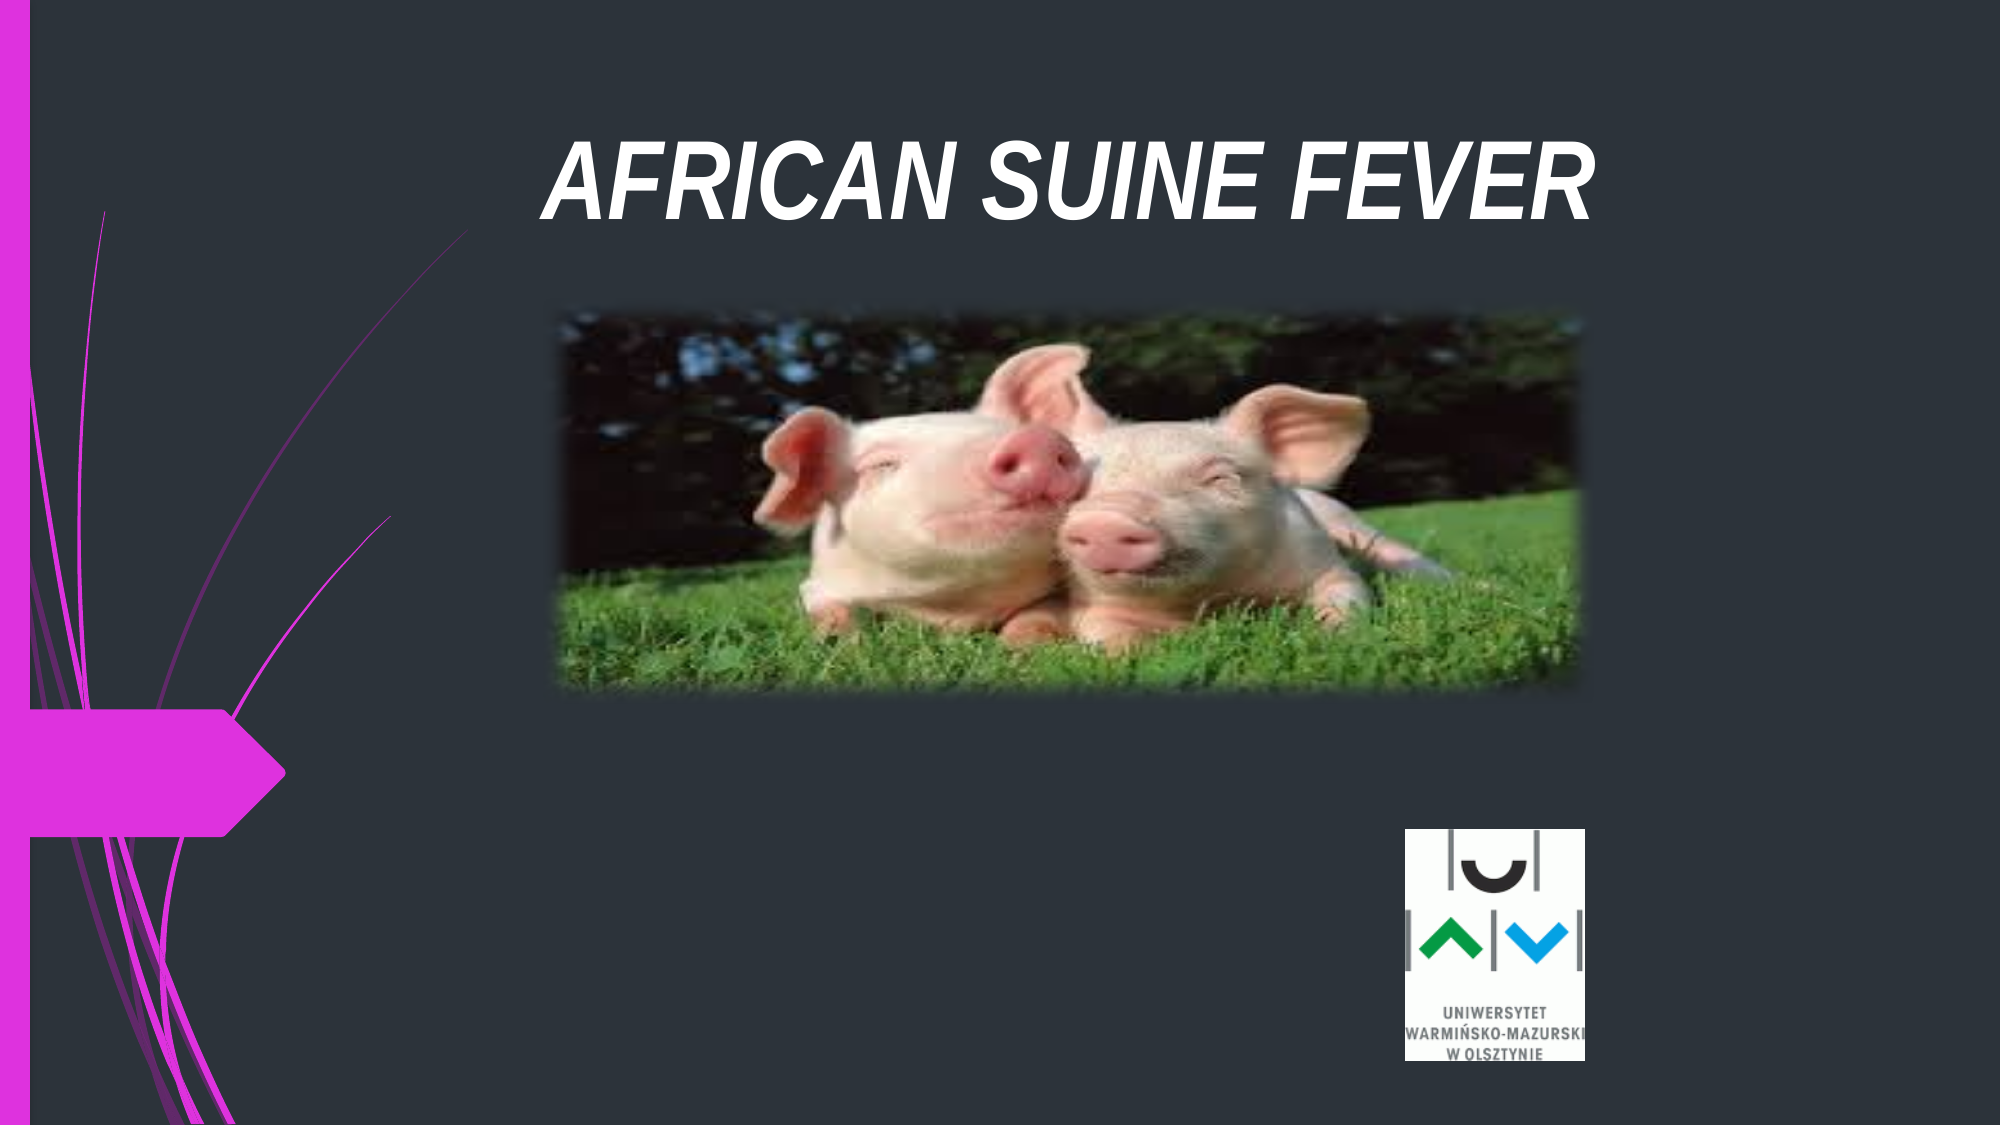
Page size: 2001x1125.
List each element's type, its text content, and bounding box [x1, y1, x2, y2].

picture [543, 298, 1595, 705]
title AFRICAN SUINE FEVER [337, 0, 1801, 250]
picture [1405, 829, 1585, 1061]
